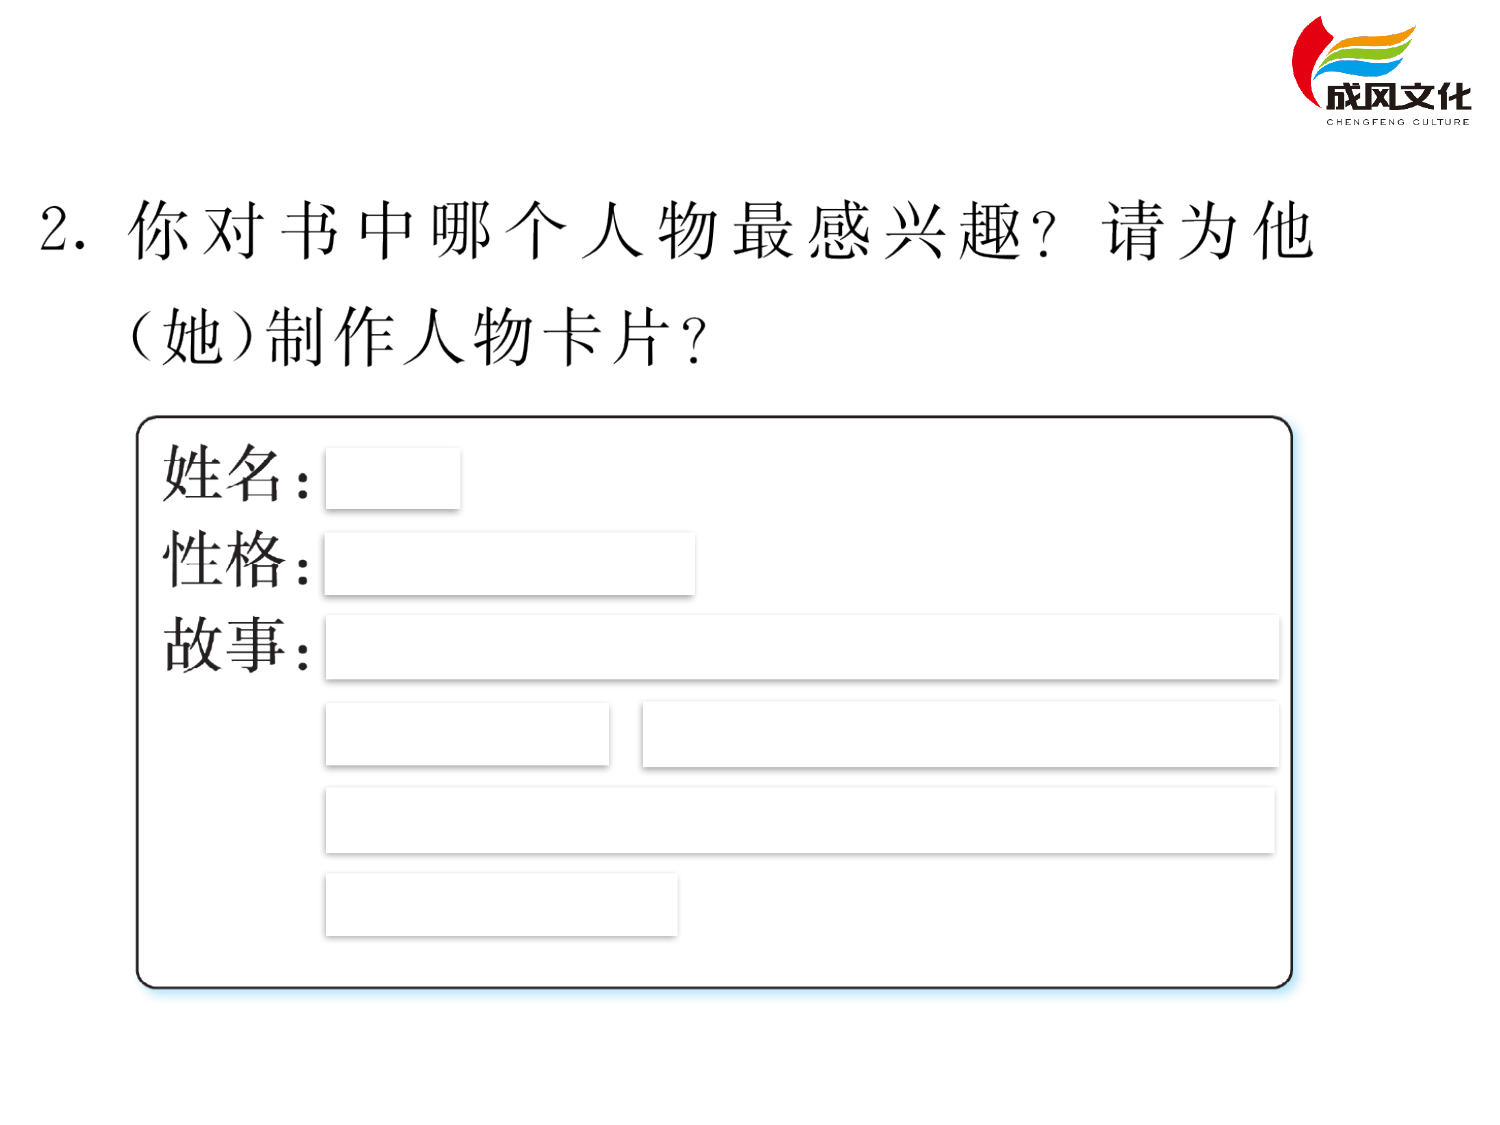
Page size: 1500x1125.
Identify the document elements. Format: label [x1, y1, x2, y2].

picture [35, 176, 1453, 1010]
picture [1281, 0, 1489, 136]
